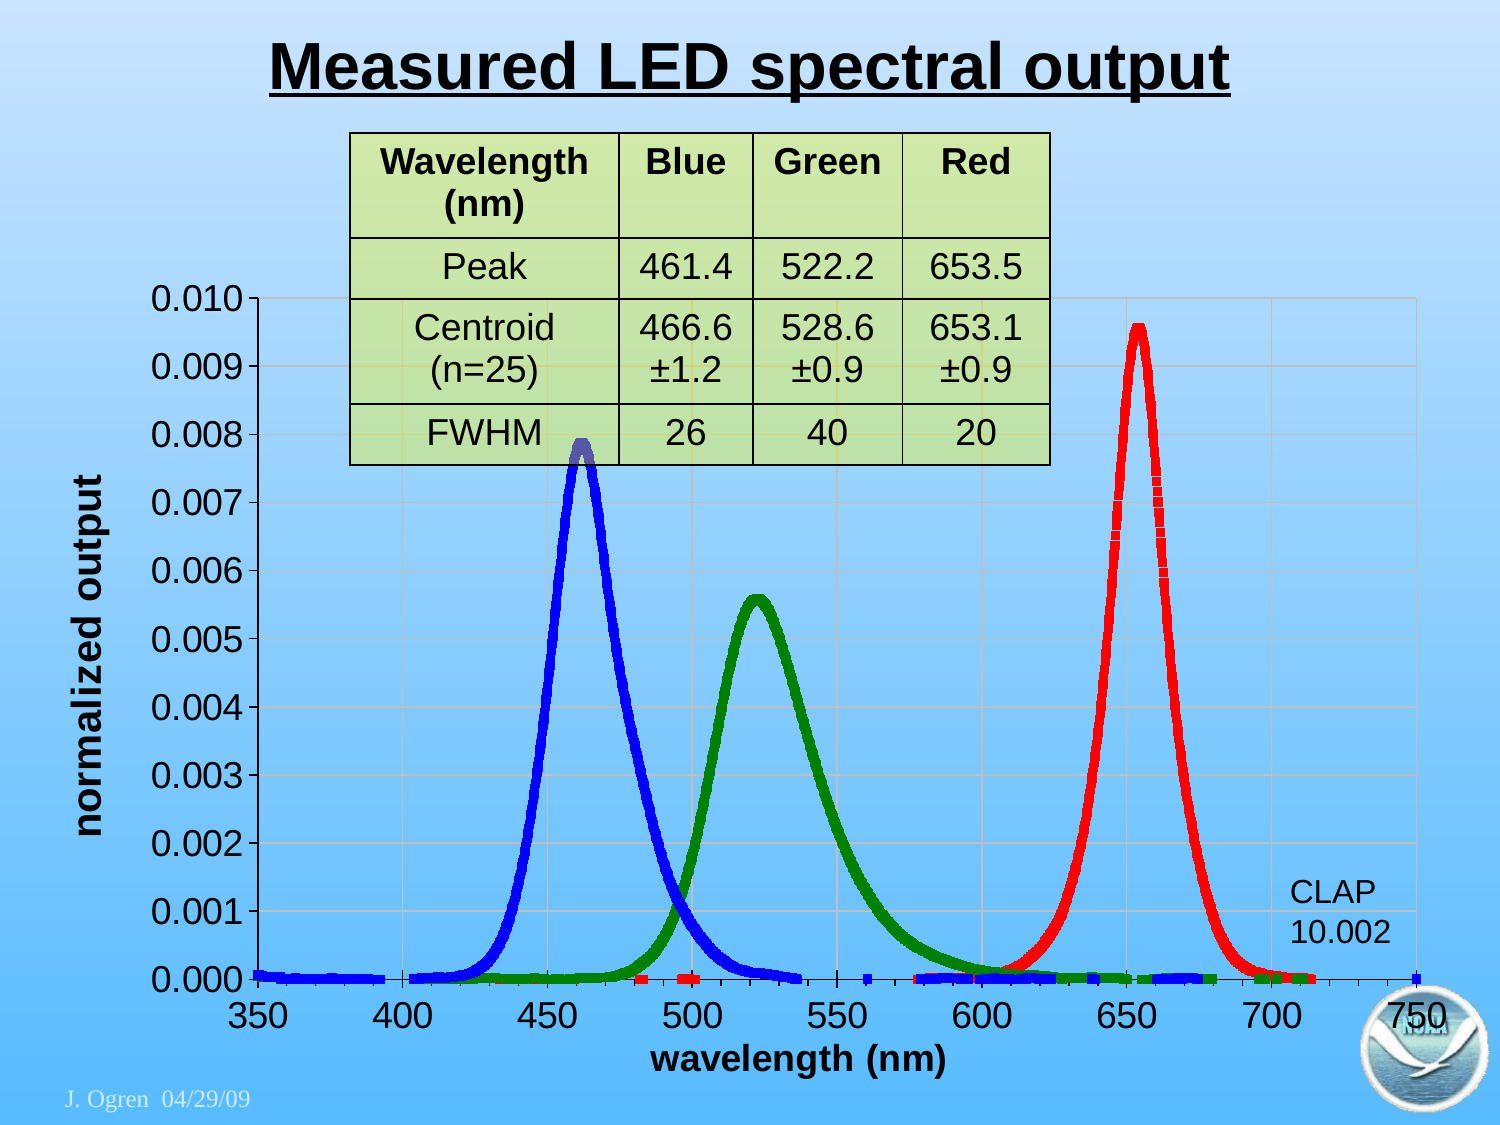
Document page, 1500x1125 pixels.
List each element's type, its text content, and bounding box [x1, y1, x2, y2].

table_cell 461.4 [620, 239, 752, 273]
title Measured LED spectral output [50, 12, 1450, 113]
table_cell 522.2 [754, 239, 902, 273]
table_cell 653.5 [903, 239, 1049, 273]
picture [1351, 974, 1500, 1125]
table_header Red [903, 134, 1049, 237]
chart [49, 274, 1457, 1091]
table_cell Peak [351, 239, 618, 273]
table_header Green [754, 134, 902, 237]
table_header Blue [620, 134, 752, 237]
table_header Wavelength (nm) [351, 134, 618, 237]
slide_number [49, 1098, 350, 1125]
